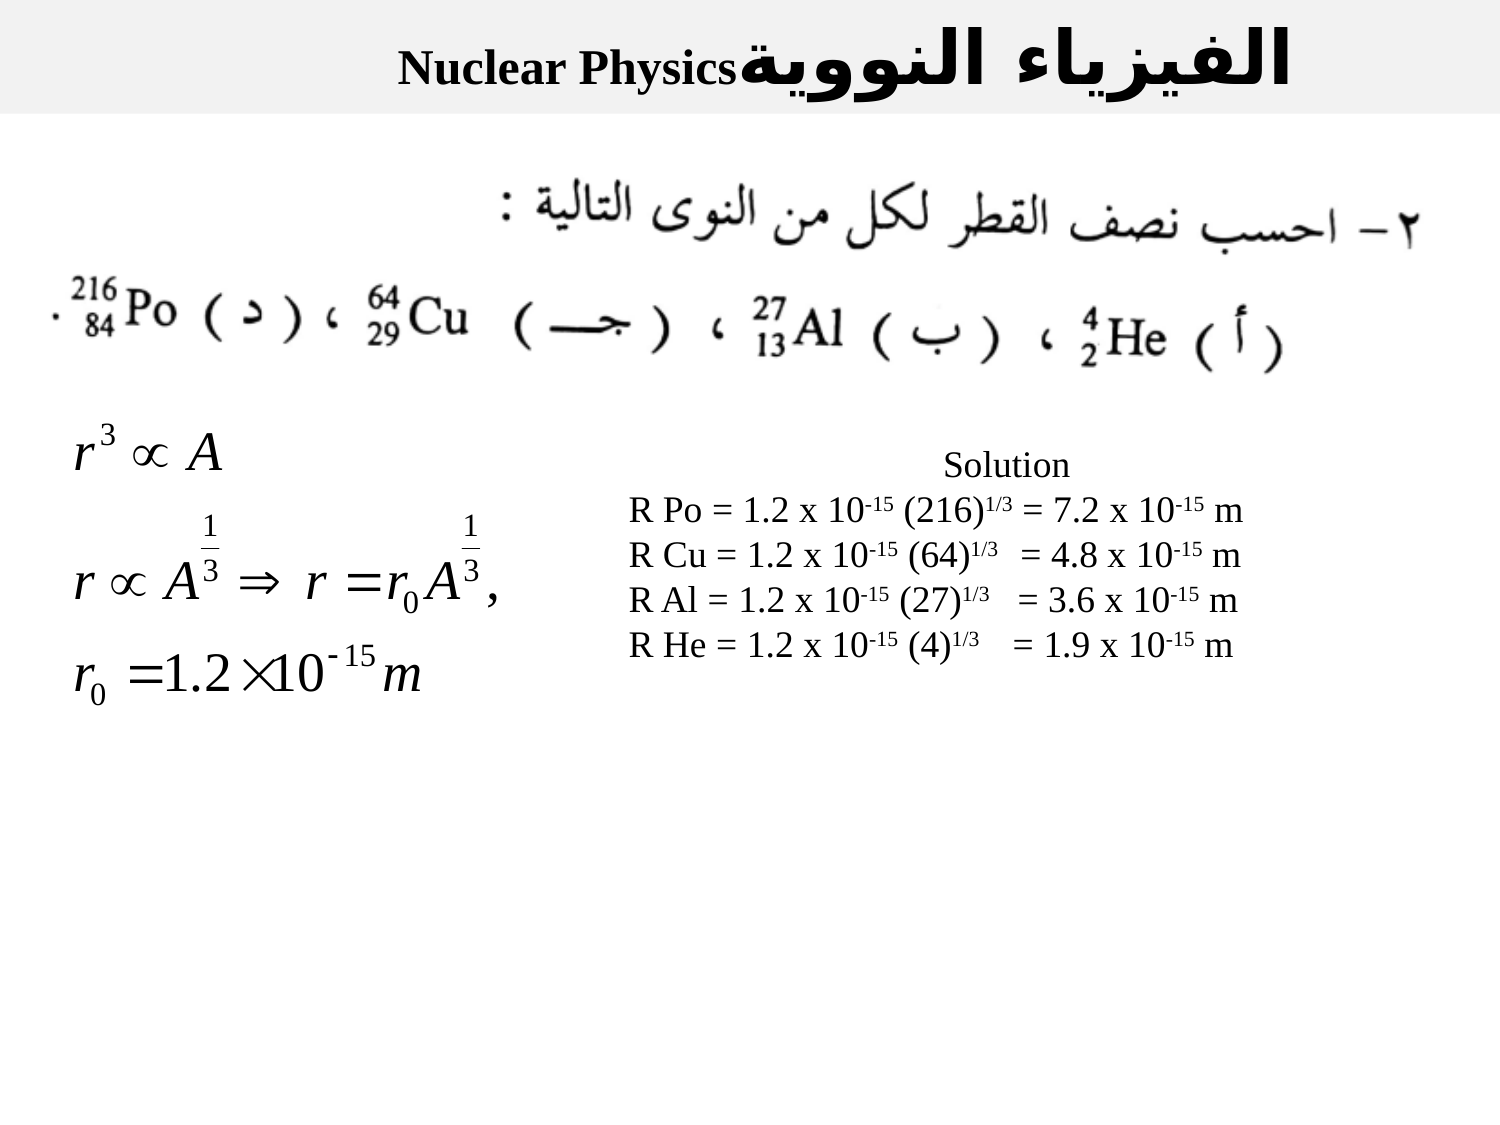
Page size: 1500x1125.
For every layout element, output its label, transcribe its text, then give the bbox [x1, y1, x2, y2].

picture [40, 160, 1425, 386]
text_box Solution R Po = 1.2 x 10-15 (216)1/3 = 7.2 x 10-15 m R Cu = 1.2 x 10-15 (64)1/3 = 4.8 x 10-15 m R Al = 1.2 x 10-15 (27)1/3 = 3.6 x 10-15 m R He = 1.2 x 10-15 (4)1/3 = 1.9 x 10-15 m [613, 432, 1400, 763]
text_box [64, 408, 512, 716]
text_box الفيزياء النوويةNuclear Physics [0, 0, 1500, 114]
